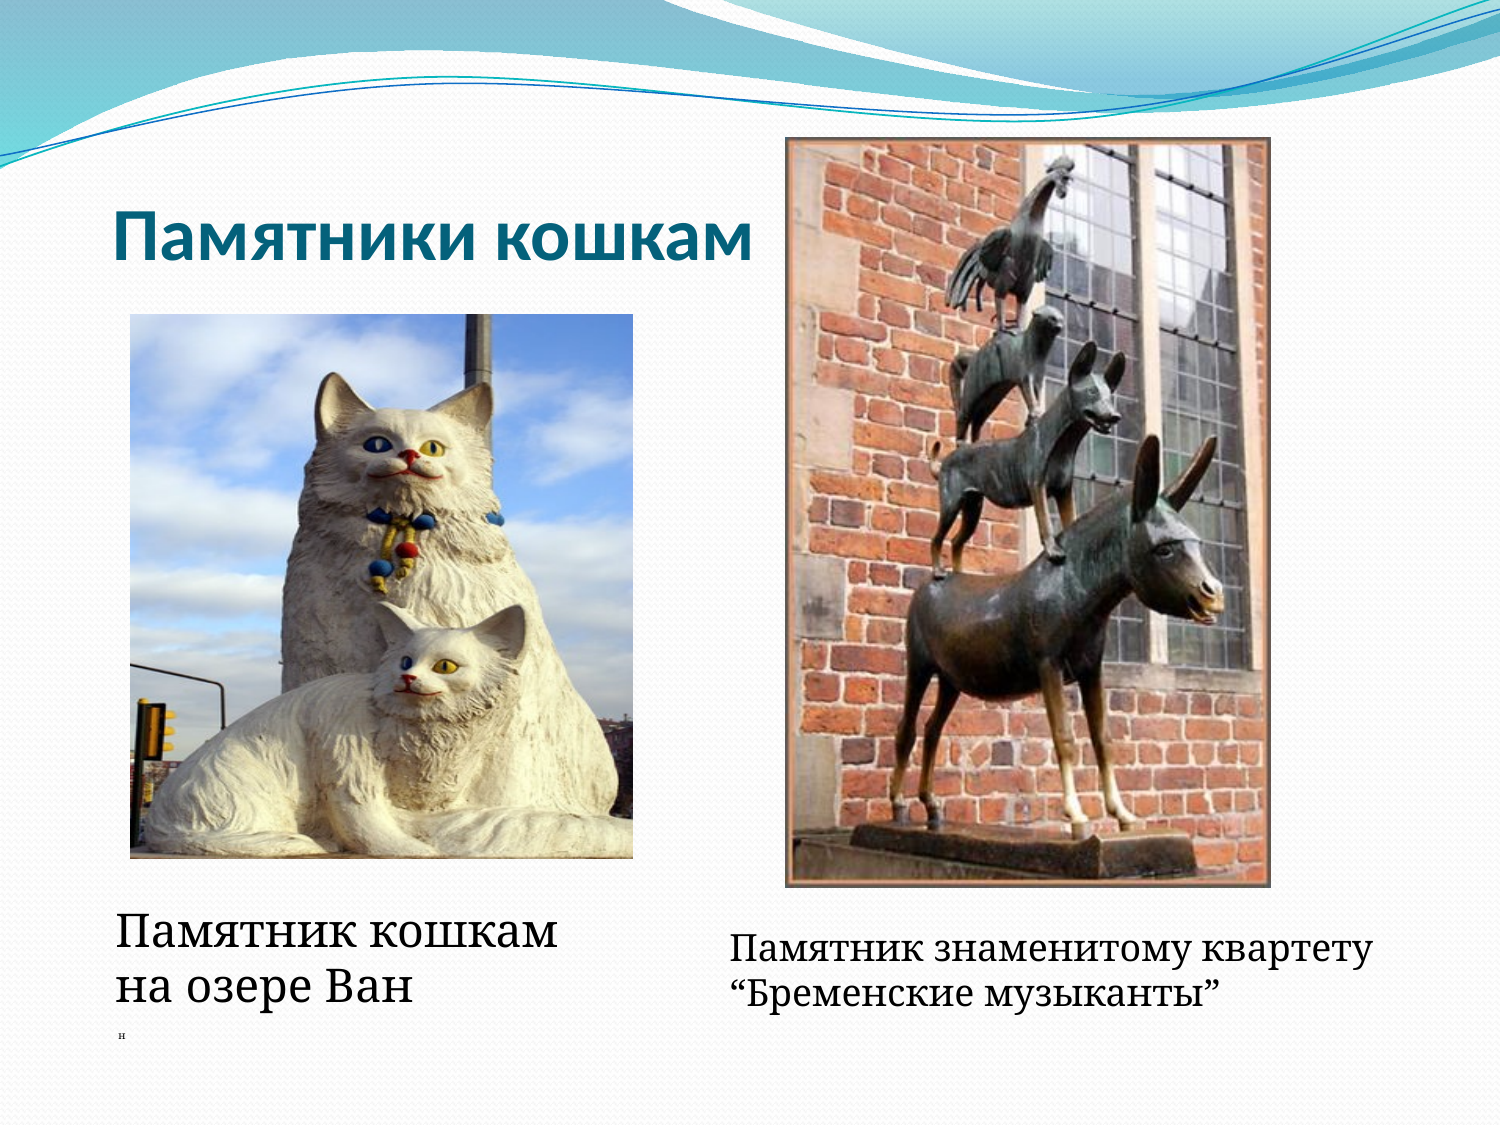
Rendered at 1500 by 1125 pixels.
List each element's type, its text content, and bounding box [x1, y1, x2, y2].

picture [130, 314, 633, 859]
title Памятники кошкам [112, 84, 1341, 275]
list Памятник кошкам на озере Ван н [112, 893, 563, 1069]
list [785, 136, 1271, 888]
text_box Памятник знаменитому квартету “Бременские музыканты” [714, 916, 1465, 1067]
